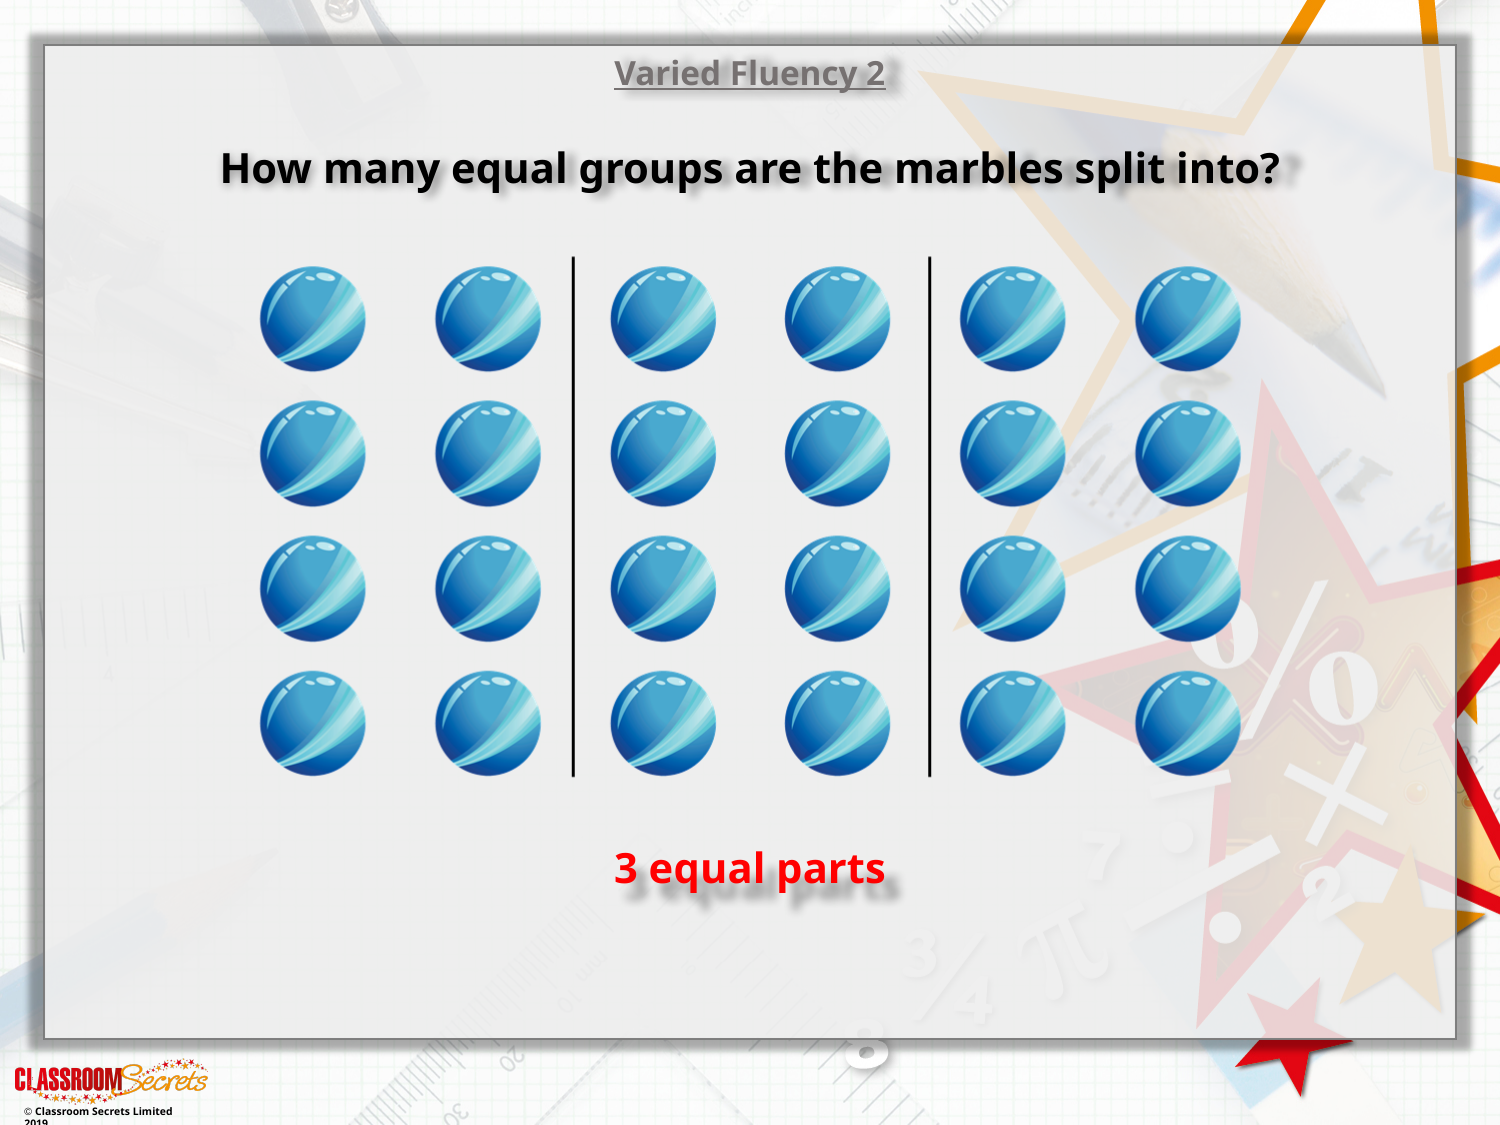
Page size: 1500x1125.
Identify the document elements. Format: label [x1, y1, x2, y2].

text_box [9, 1058, 213, 1125]
picture [0, 0, 1500, 1125]
